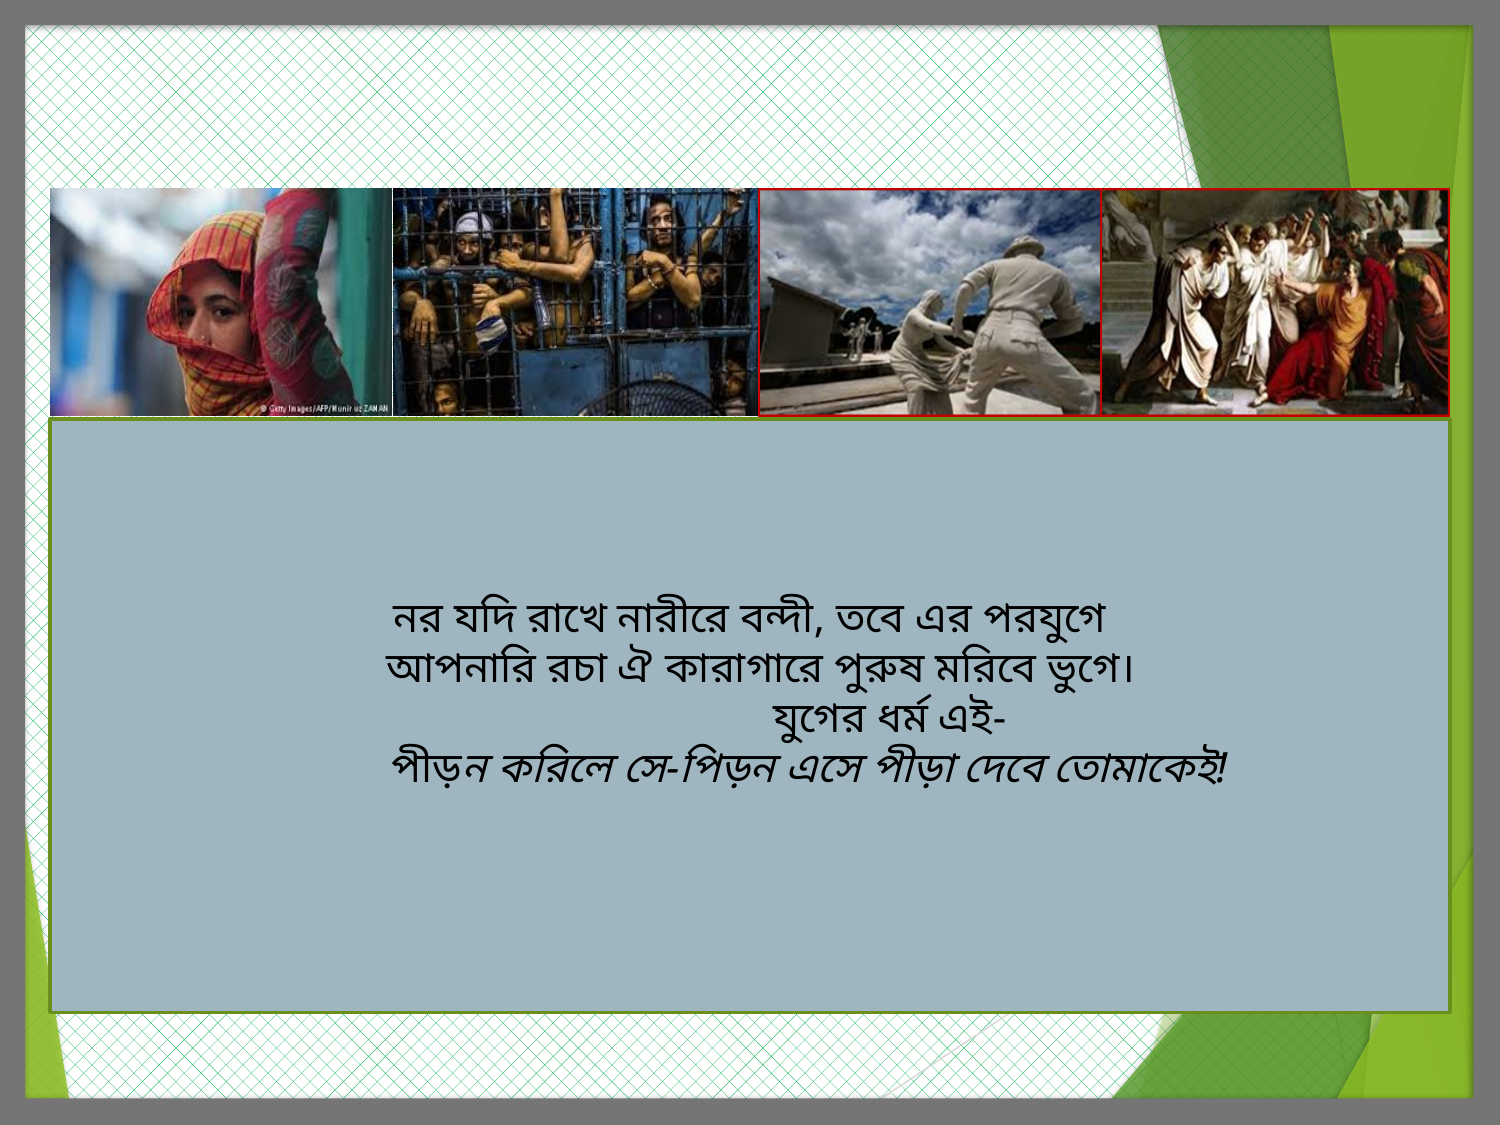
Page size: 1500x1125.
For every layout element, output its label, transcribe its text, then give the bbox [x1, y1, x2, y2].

picture [49, 187, 392, 417]
picture [393, 187, 1451, 417]
text_box নর যদি রাখে নারীরে বন্দী, তবে এর পরযুগে আপনারি রচা ঐ কারাগারে পুরুষ মরিবে ভুগে। যুগের ধর্ম এই- পীড়ন করিলে সে-পিড়ন এসে পীড়া দেবে তোমাকেই! [48, 423, 1452, 1014]
